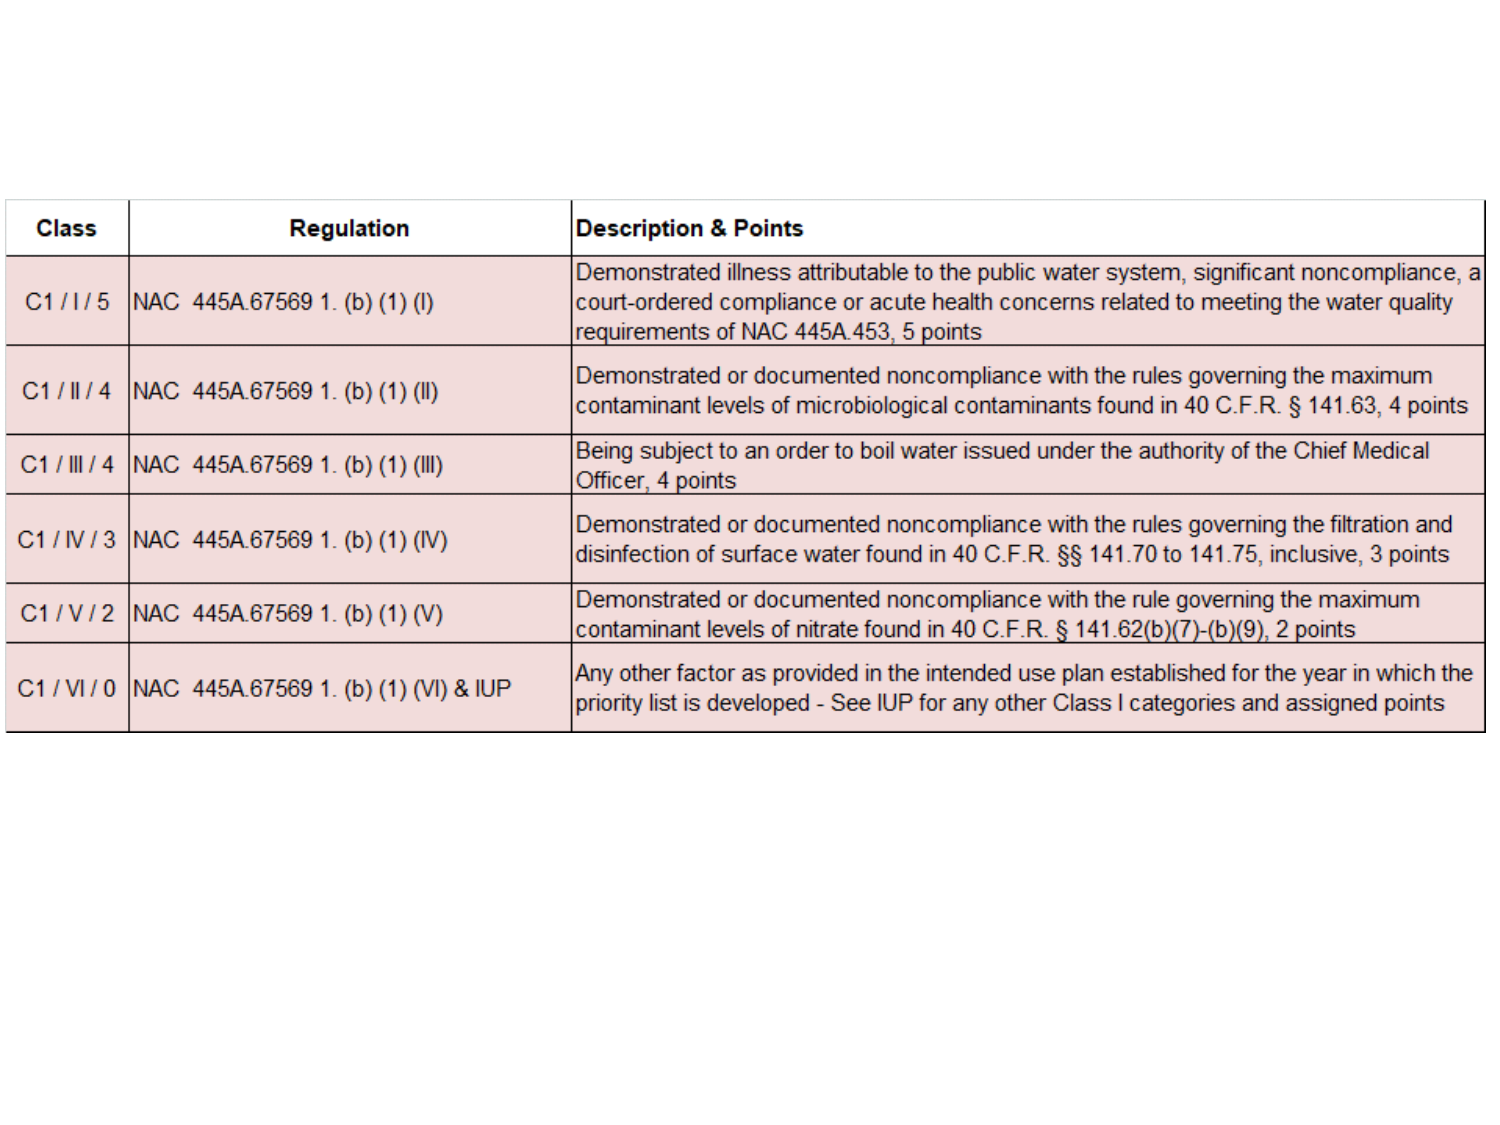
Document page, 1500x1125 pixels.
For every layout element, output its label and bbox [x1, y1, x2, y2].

picture [5, 199, 1486, 733]
